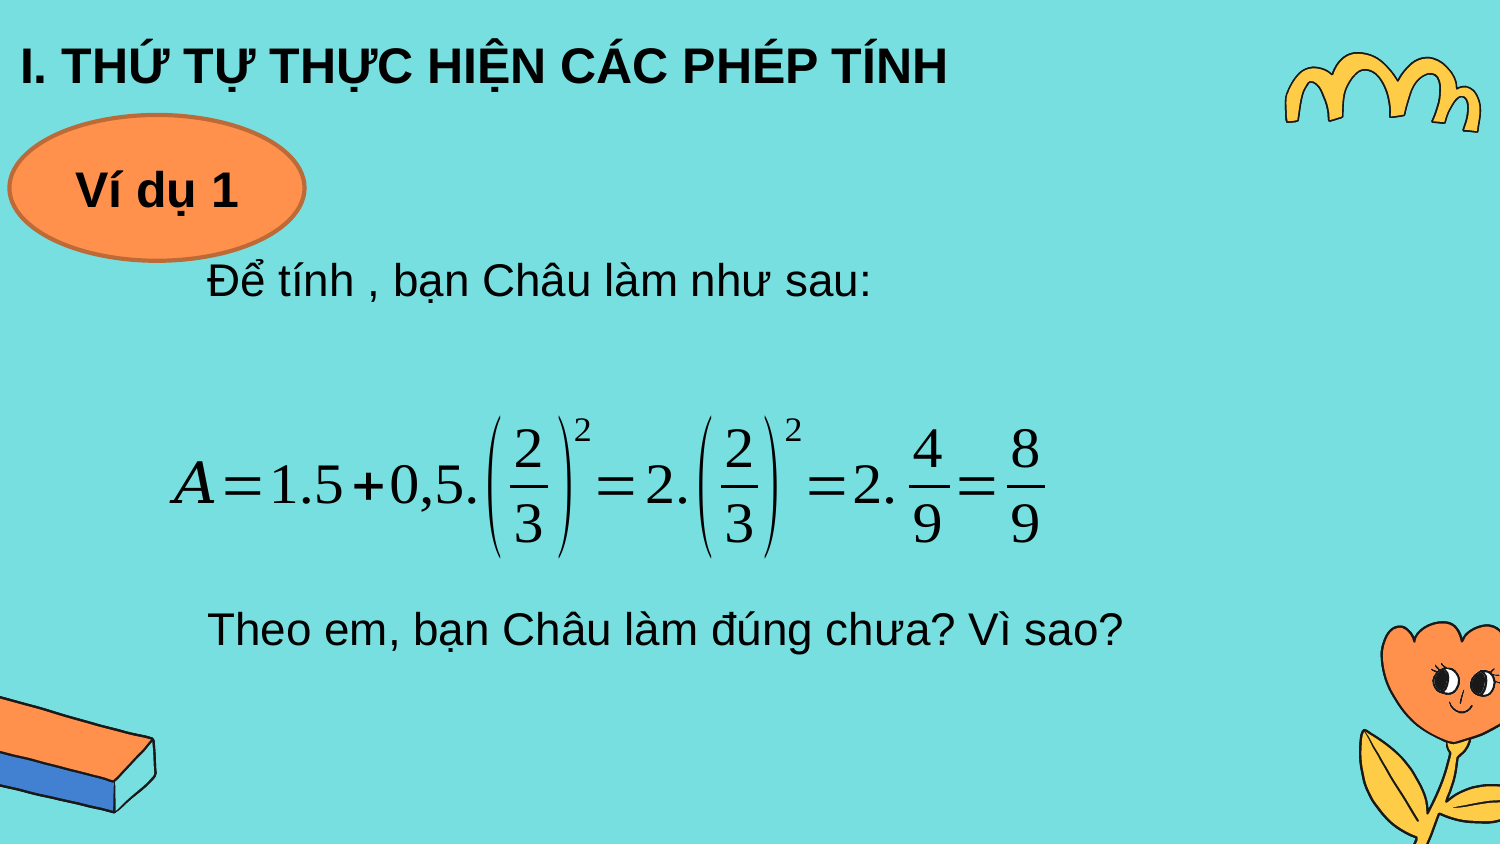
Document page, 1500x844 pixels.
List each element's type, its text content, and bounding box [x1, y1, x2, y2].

text_box I. THỨ TỰ THỰC HIỆN CÁC PHÉP TÍNH [5, 25, 964, 101]
text_box [1286, 53, 1480, 132]
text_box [1358, 620, 1500, 844]
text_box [0, 688, 157, 814]
text_box Ví dụ 1 [7, 112, 307, 263]
text_box Theo em, bạn Châu làm đúng chưa? Vì sao? [192, 591, 1246, 662]
